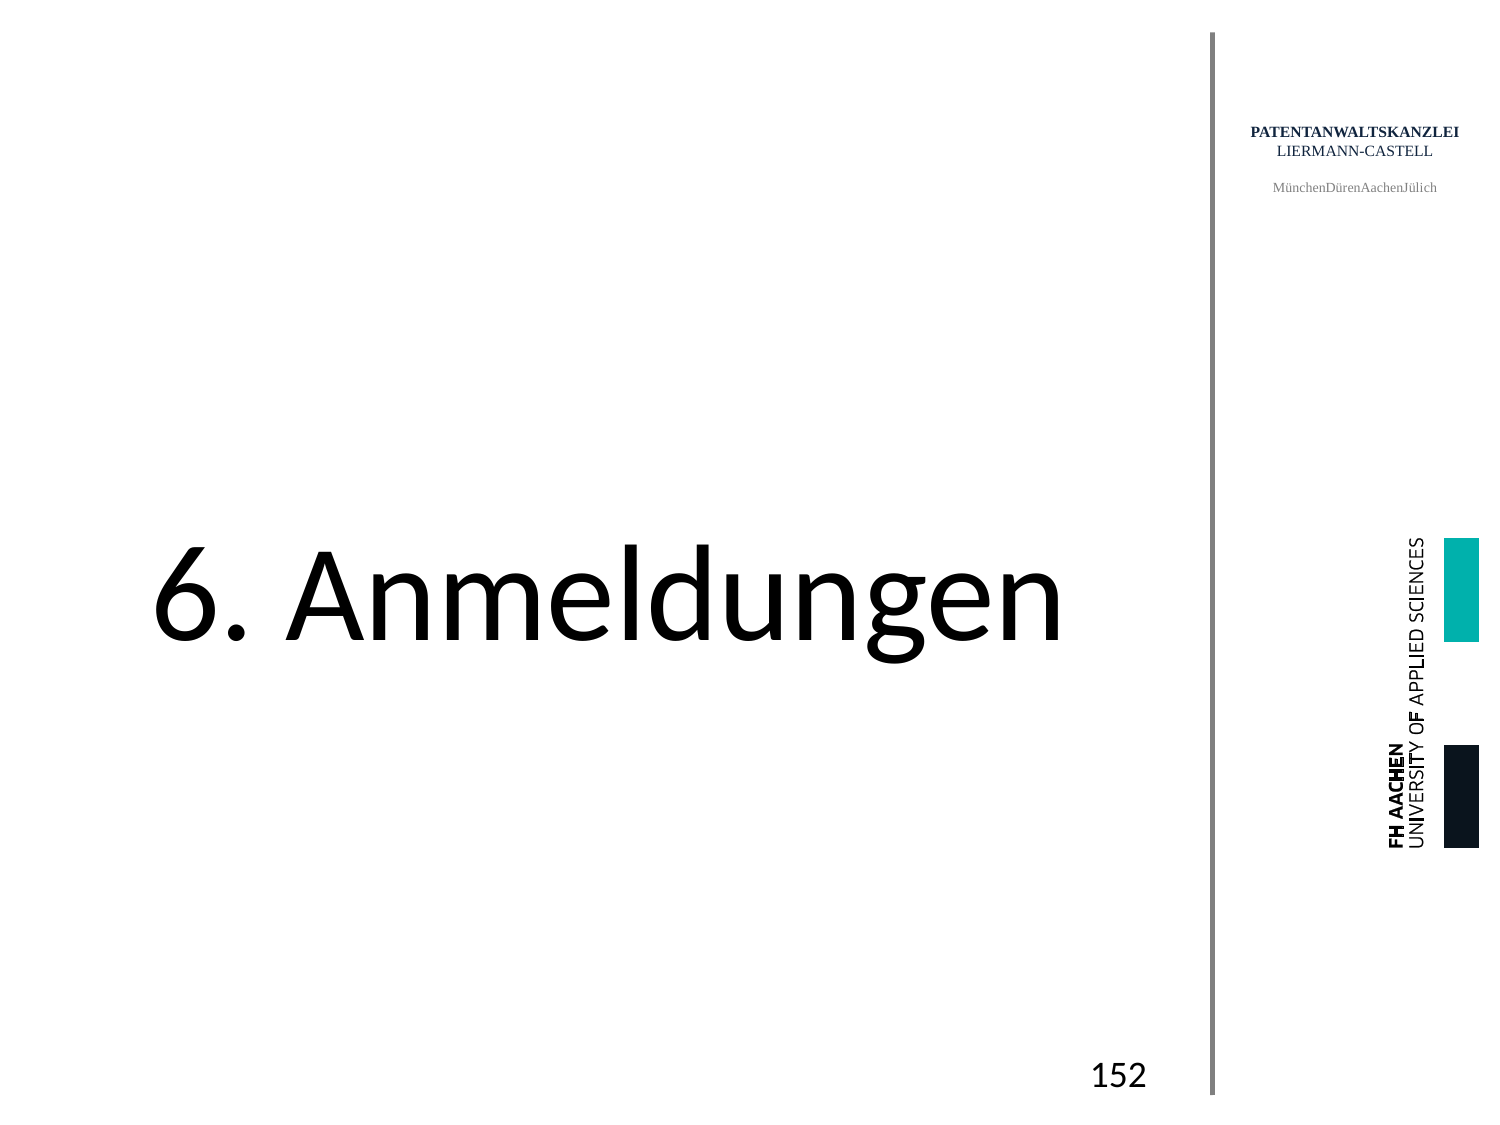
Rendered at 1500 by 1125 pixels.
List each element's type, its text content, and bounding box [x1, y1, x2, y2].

slide_number 152 [1074, 1042, 1425, 1103]
list [75, 262, 1140, 1005]
